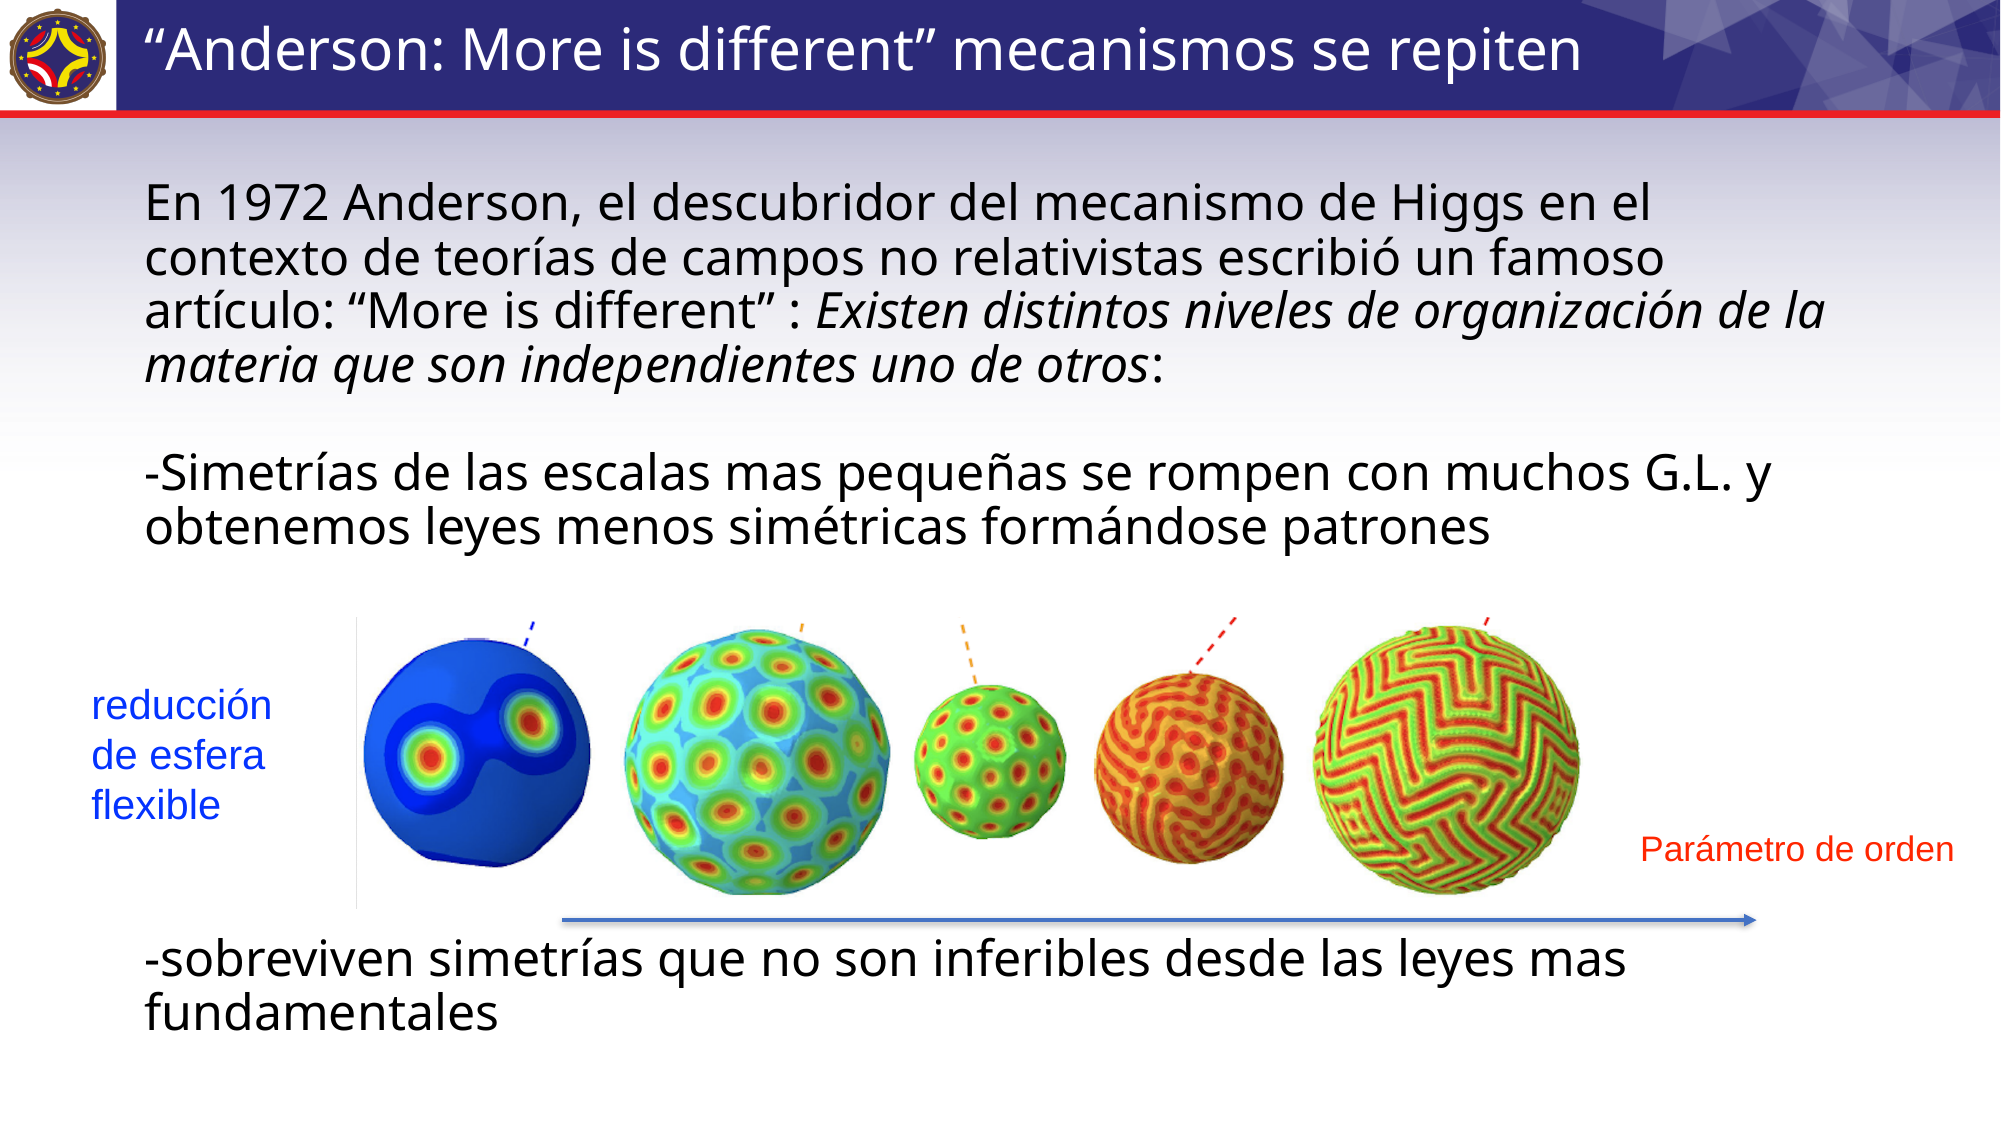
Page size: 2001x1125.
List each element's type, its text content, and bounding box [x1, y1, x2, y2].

picture [1535, 0, 2001, 110]
picture [356, 617, 1591, 909]
title “Anderson: More is different” mecanismos se repiten [136, 12, 1863, 101]
picture [8, 7, 107, 106]
text_box Parámetro de orden [1632, 818, 1963, 876]
text_box reducción de esfera flexible [83, 670, 281, 835]
text_box [562, 913, 1757, 927]
picture [0, 118, 2001, 498]
list En 1972 Anderson, el descubridor del mecanismo de Higgs en el contexto de teorías de campos no relativistas escribió un famoso artículo: “More is different” : Existen distintos niveles de organización de la materia que son independientes uno de otros: -Simetrías de las escalas mas pequeñas se rompen con muchos G.L. y obtenemos leyes menos simétricas formándose patrones -sobreviven simetrías que no son inferibles desde las leyes mas fundamentales [136, 169, 1863, 1080]
